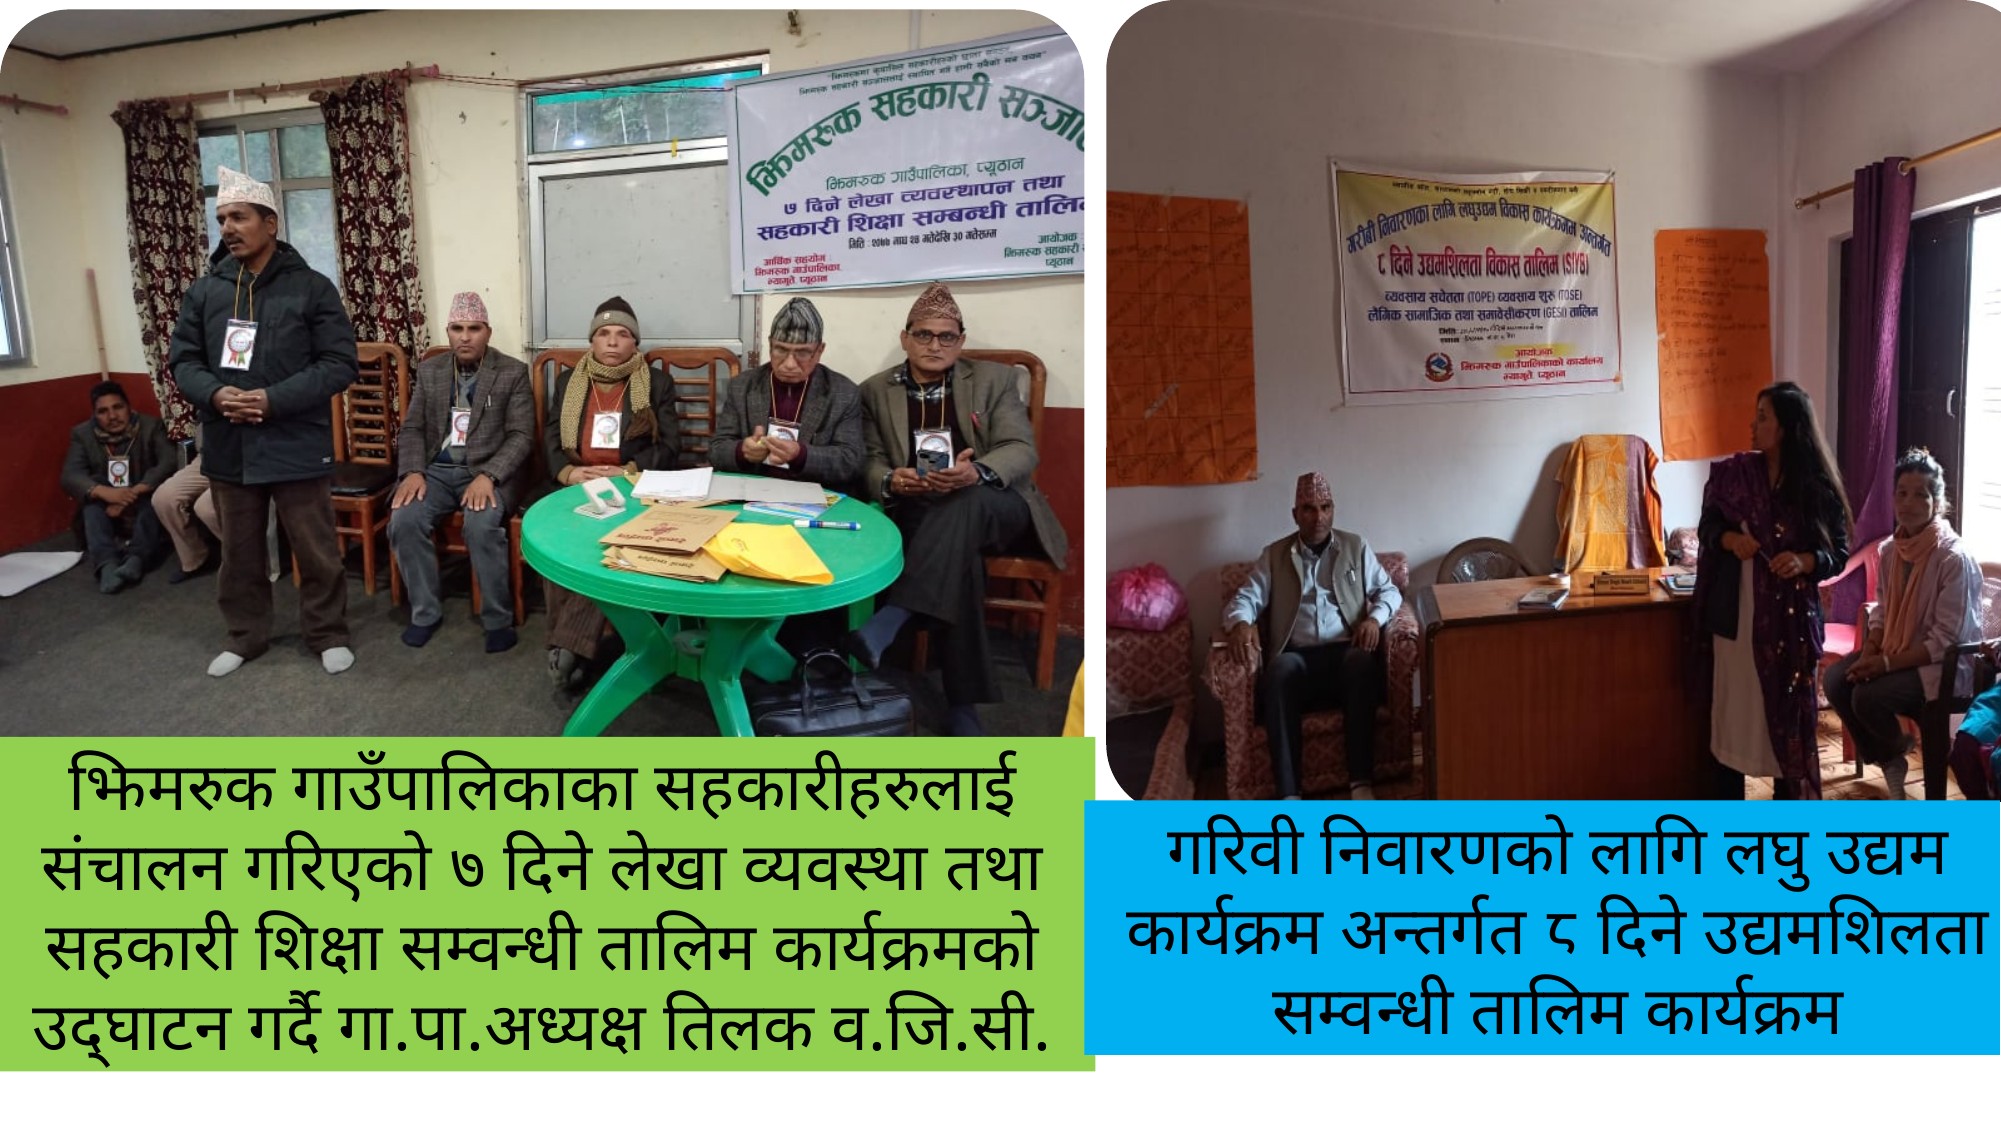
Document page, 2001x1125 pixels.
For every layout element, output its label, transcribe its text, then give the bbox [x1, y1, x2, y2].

text_box झिमरुक गाउँपालिकाका सहकारीहरुलाई संचालन गरिएको ७ दिने लेखा व्यवस्था तथा सहकारी शिक्षा सम्वन्धी तालिम कार्यक्रमको उद्‍घाटन गर्दै गा.पा.अध्यक्ष तिलक व.जि.सी. [0, 824, 1096, 1072]
picture [1106, 0, 2001, 800]
picture [0, 9, 1085, 824]
text_box गरिवी निवारणको लागि लघु उद्यम कार्यक्रम अन्तर्गत ८ दिने उद्यमशिलता सम्वन्धी तालिम कार्यक्रम [1084, 800, 2000, 1055]
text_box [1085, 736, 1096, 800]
picture [1983, 726, 1989, 735]
picture [1990, 729, 1995, 737]
